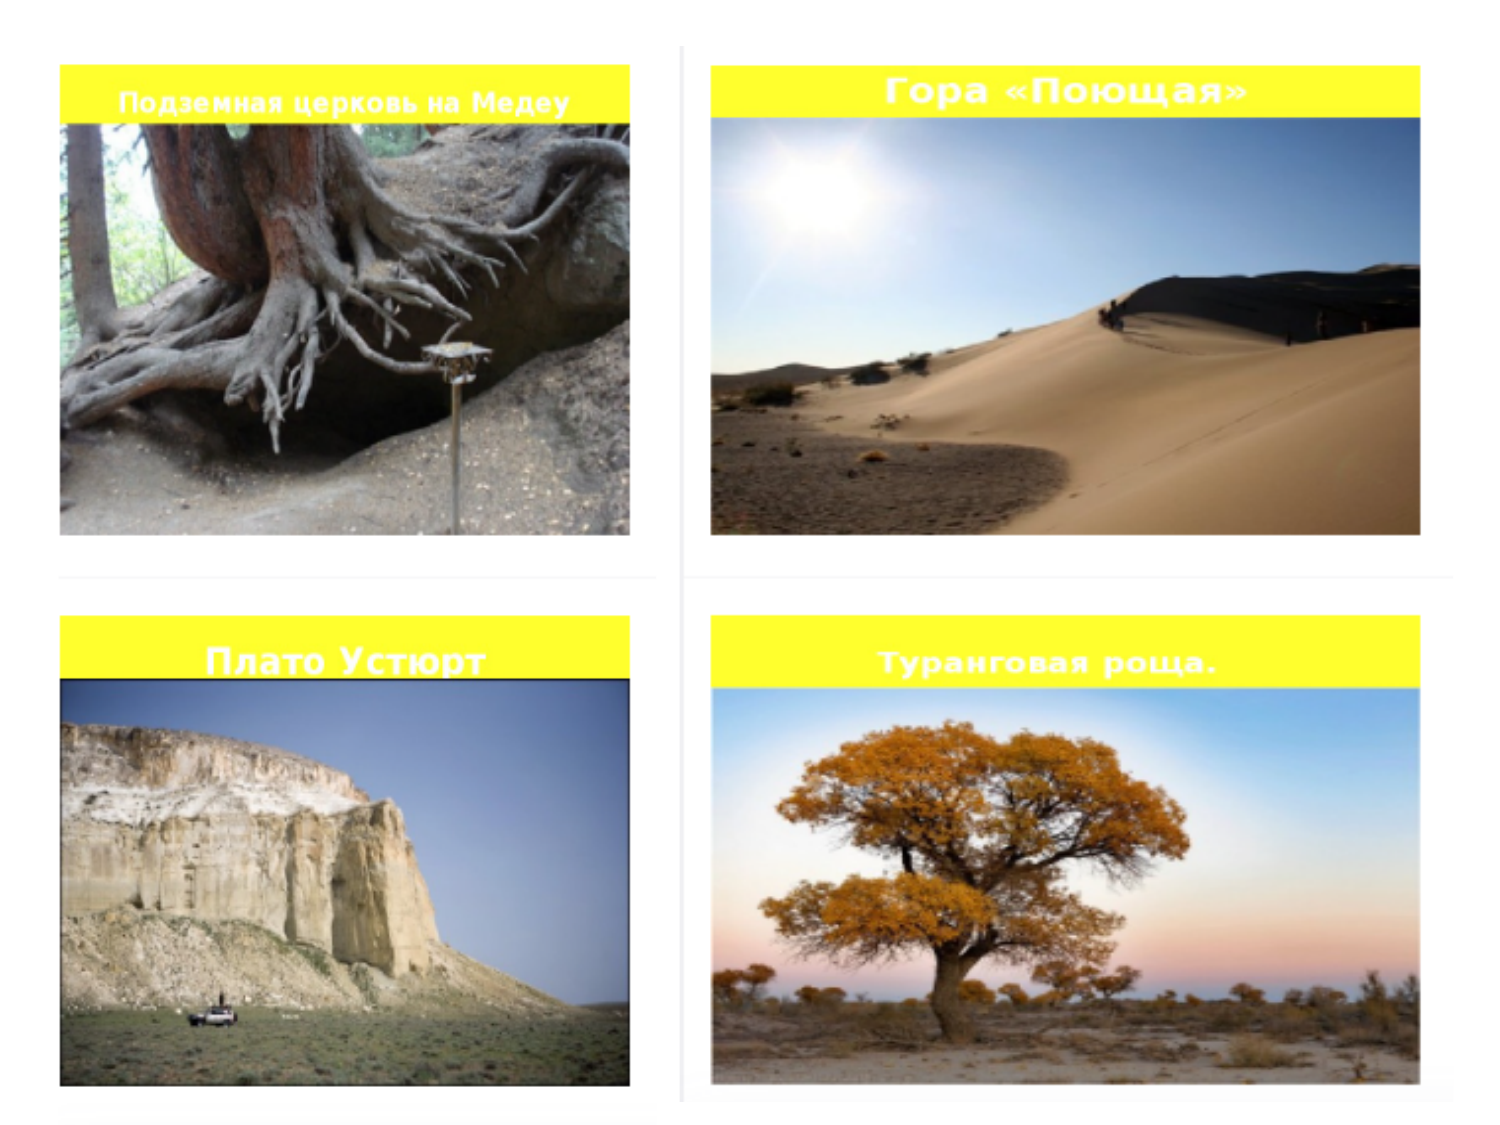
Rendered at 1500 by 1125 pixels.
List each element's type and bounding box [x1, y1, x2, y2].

list [58, 46, 657, 1125]
picture [679, 46, 1454, 1102]
